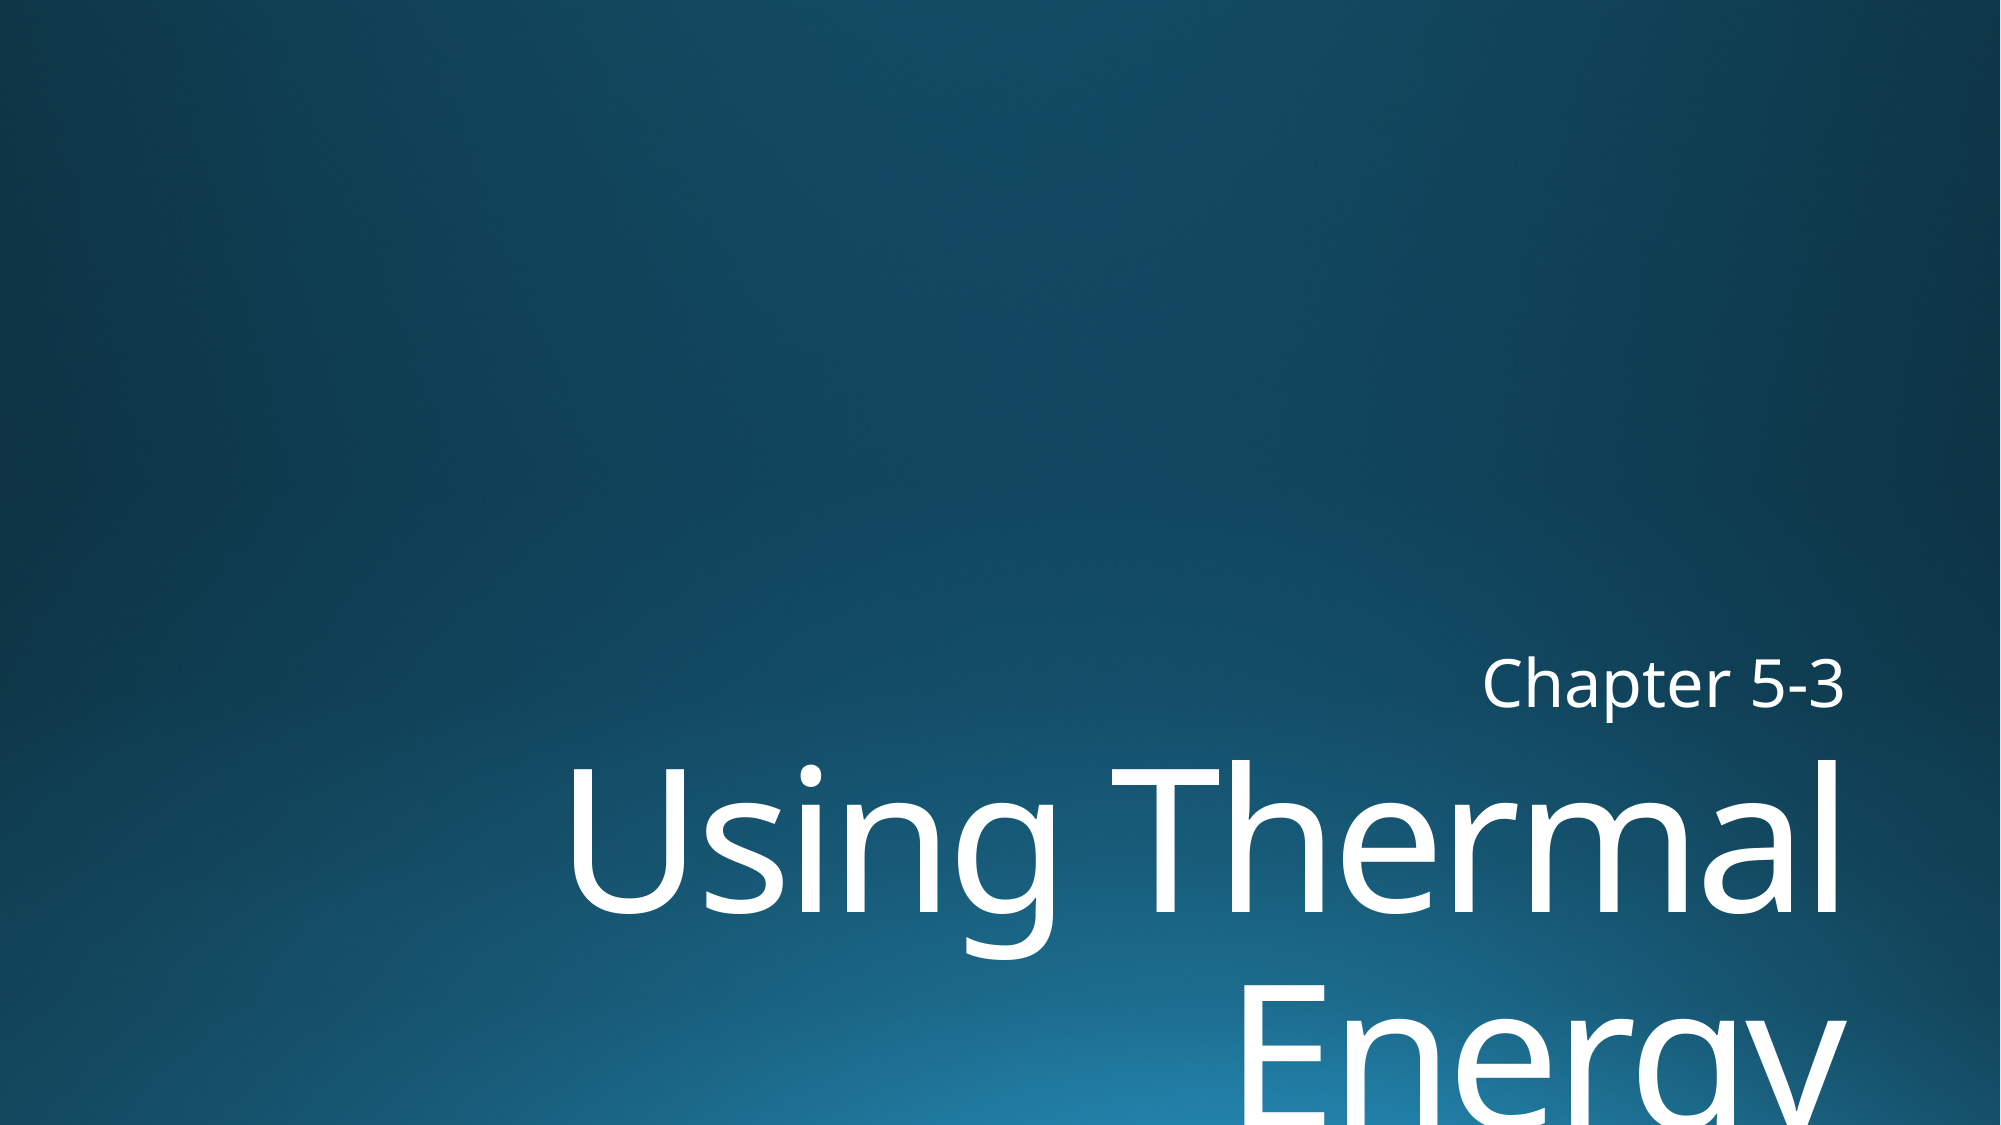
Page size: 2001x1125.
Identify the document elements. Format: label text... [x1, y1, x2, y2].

subtitle Chapter 5-3 [362, 606, 1863, 730]
picture [0, 0, 2001, 1125]
title Using Thermal Energy [362, 732, 1863, 1002]
